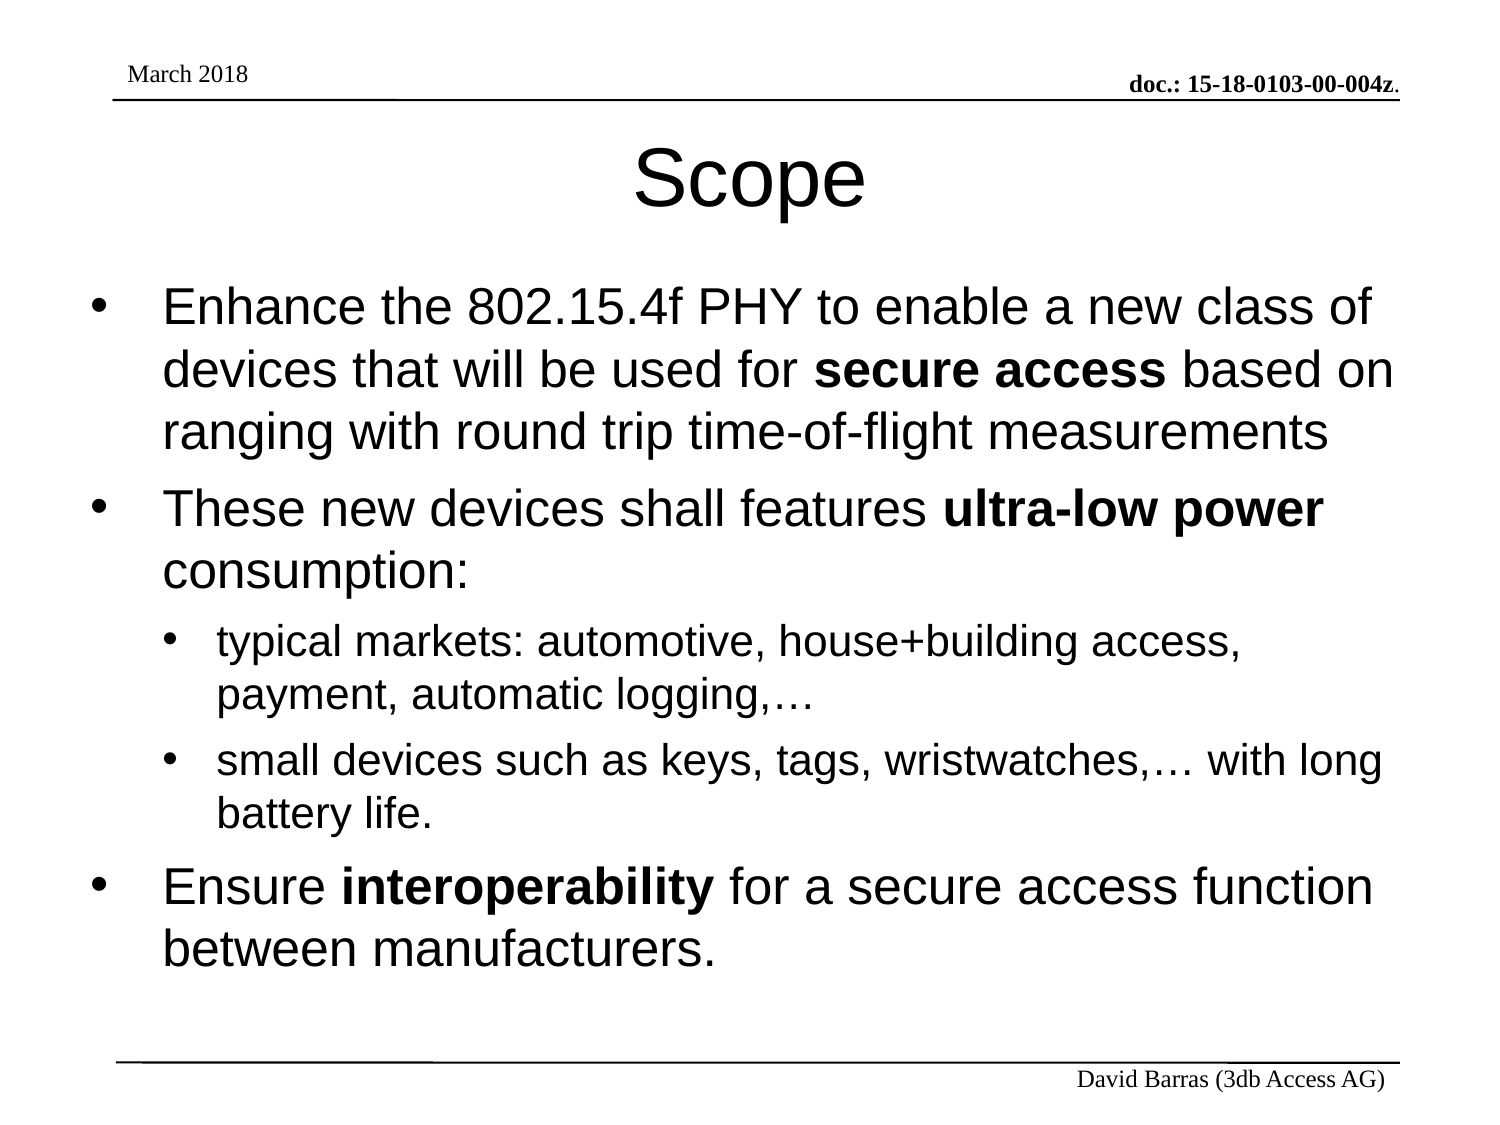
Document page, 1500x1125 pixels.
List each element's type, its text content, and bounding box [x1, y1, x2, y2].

list Enhance the 802.15.4f PHY to enable a new class of devices that will be used for secure access based on ranging with round trip time-of-flight measurements These new devices shall features ultra-low power consumption: typical markets: automotive, house+building access, payment, automatic logging,… small devices such as keys, tags, wristwatches,… with long battery life. Ensure interoperability for a secure access function between manufacturers. [75, 265, 1425, 1047]
title Scope [75, 102, 1425, 243]
